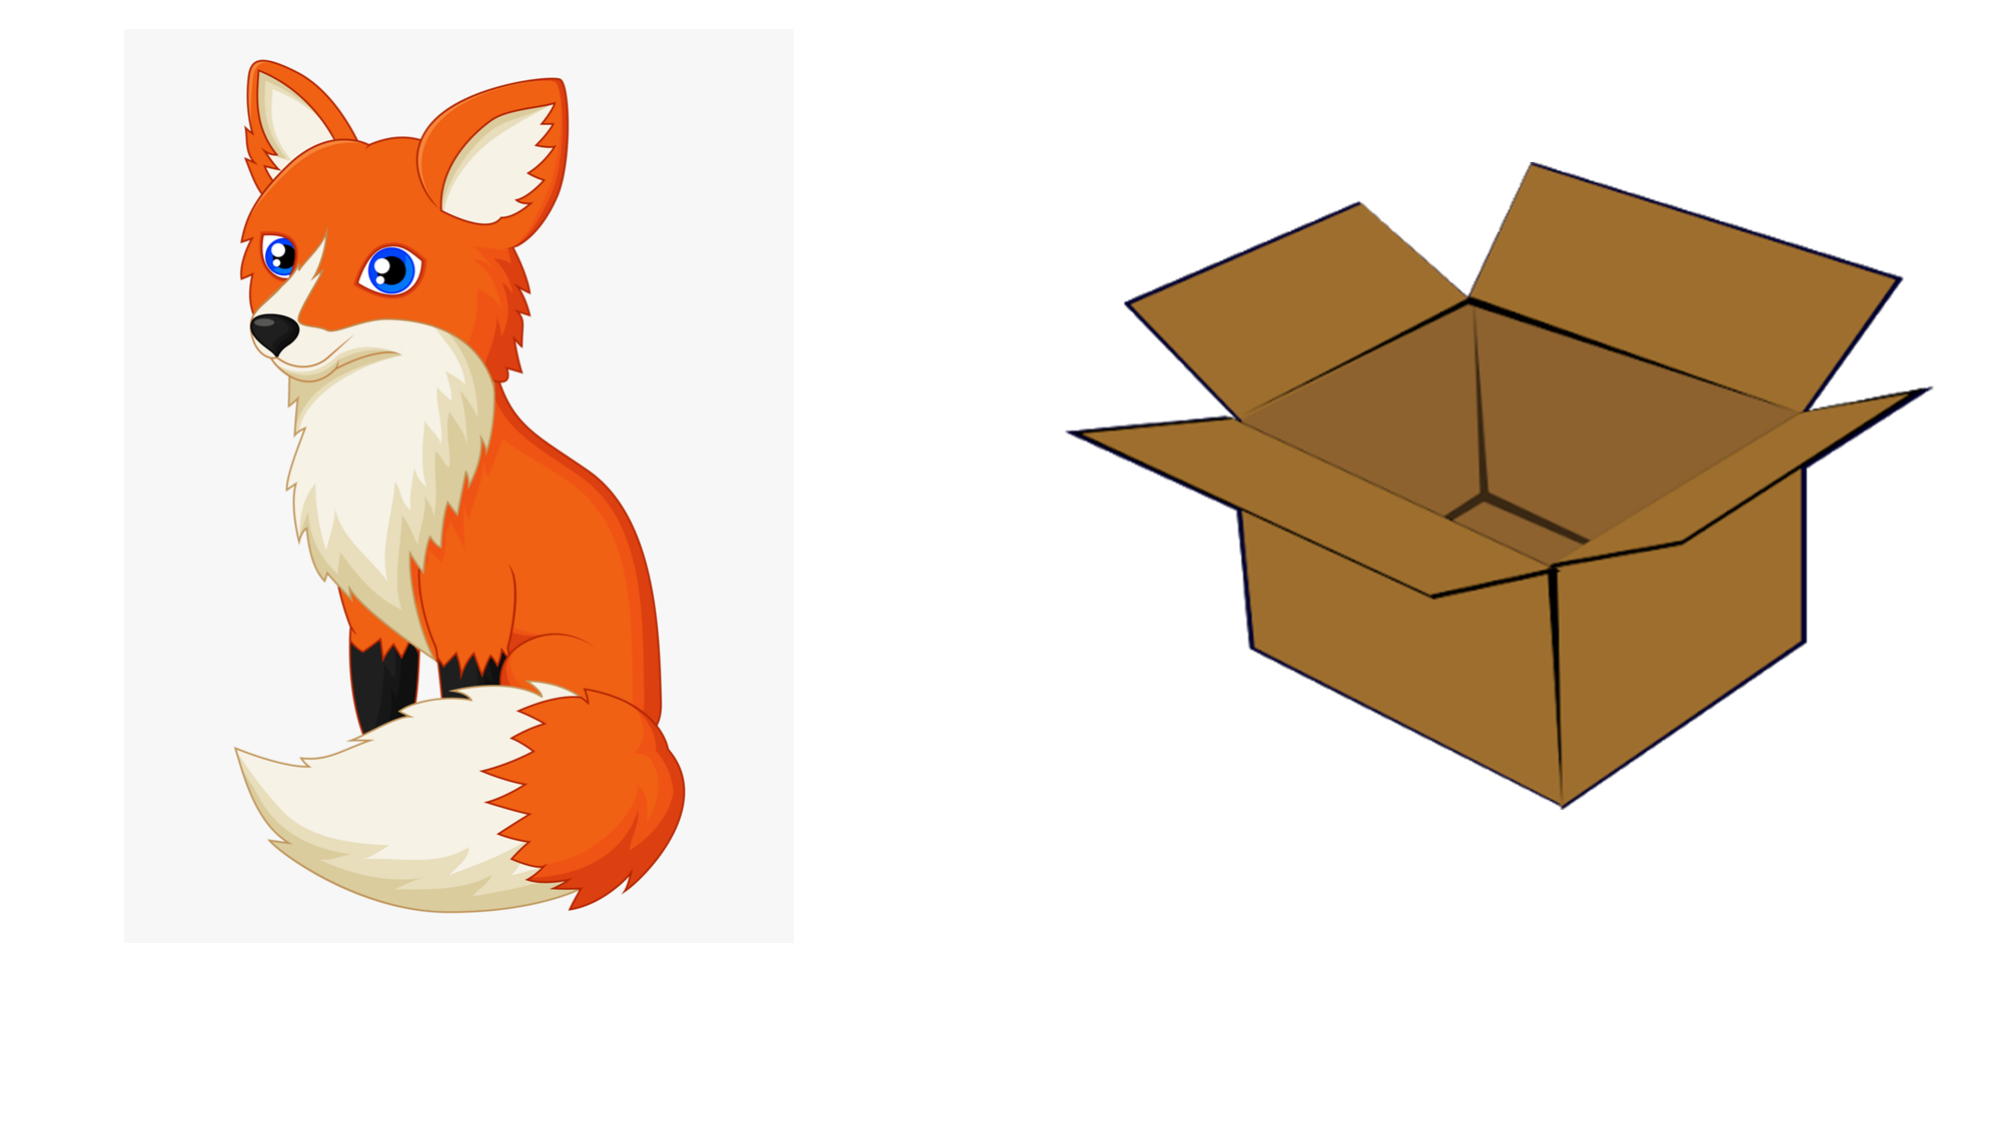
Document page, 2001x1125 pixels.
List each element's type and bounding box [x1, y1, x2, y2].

picture [1065, 162, 1934, 810]
picture [124, 29, 794, 943]
